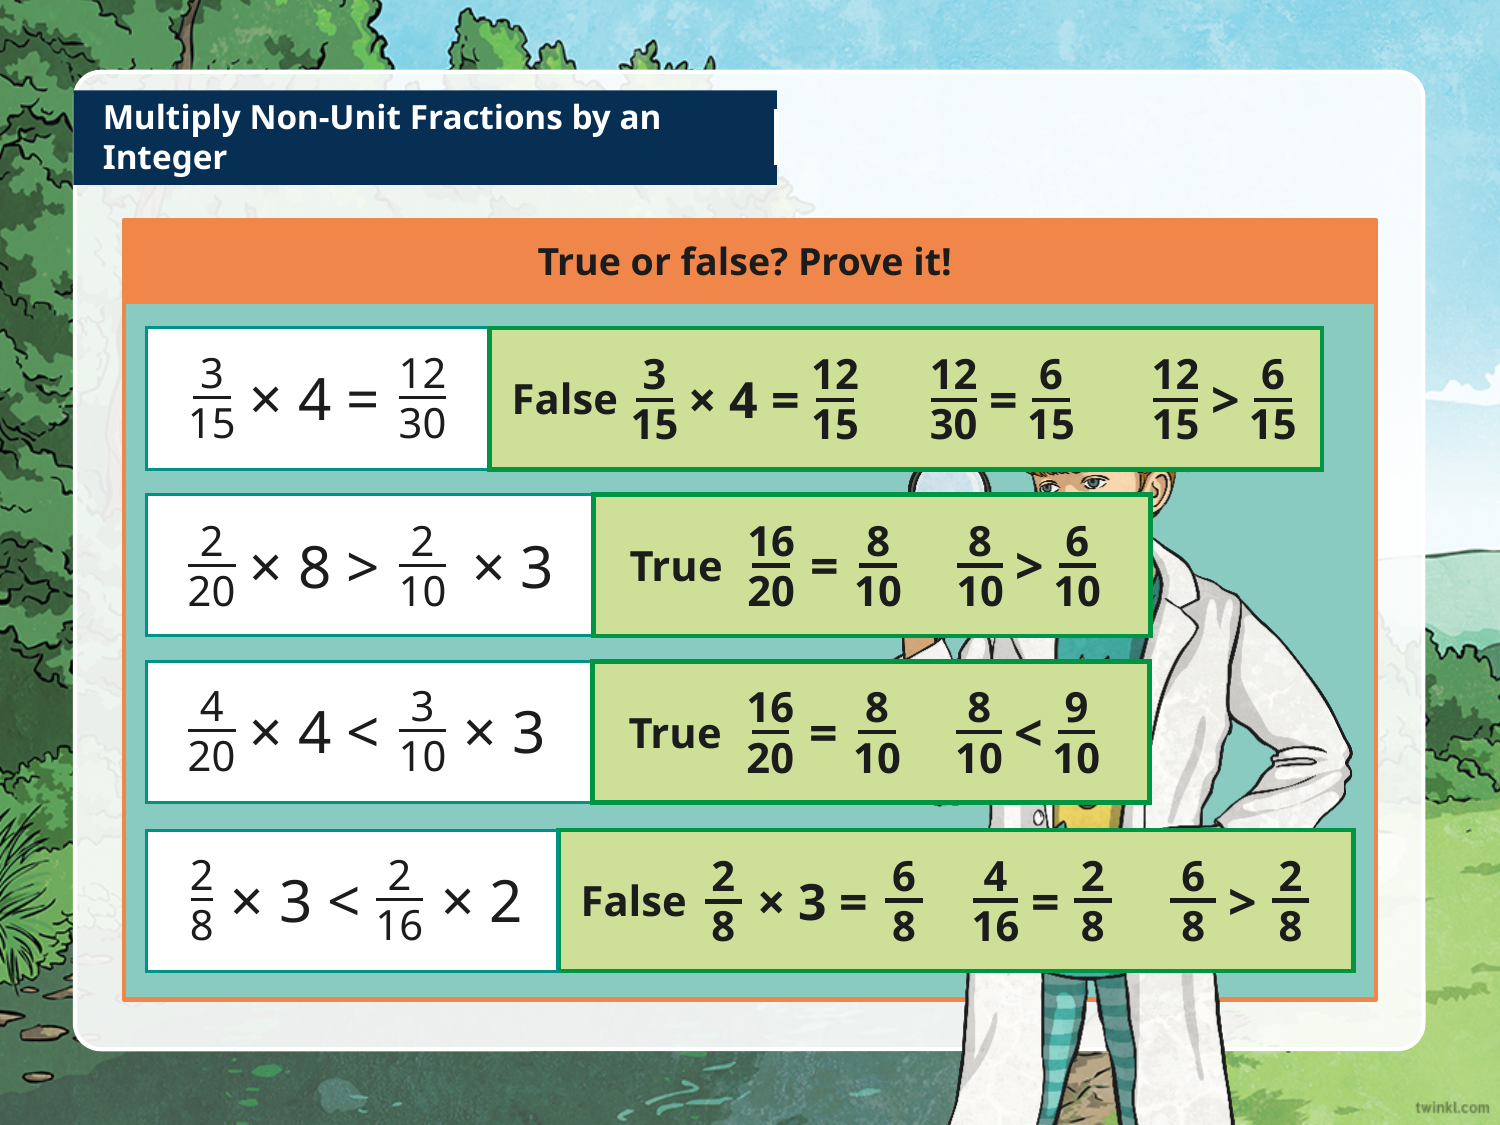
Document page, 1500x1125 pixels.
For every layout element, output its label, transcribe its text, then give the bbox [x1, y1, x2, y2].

text_box × 2 [426, 856, 538, 942]
text_box 3 10 [383, 672, 462, 788]
text_box [145, 327, 487, 470]
text_box 2 10 [383, 507, 462, 622]
text_box 12 30 [383, 339, 462, 455]
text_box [593, 494, 1151, 636]
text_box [489, 327, 1323, 470]
text_box × 4 < [251, 687, 383, 773]
picture [0, 0, 1500, 1125]
text_box × 3 [448, 687, 561, 773]
text_box 2 20 [172, 507, 251, 622]
text_box 2 16 [360, 841, 439, 957]
text_box True or false? Prove it! [123, 219, 1376, 301]
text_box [558, 829, 1354, 972]
text_box 3 15 [173, 339, 251, 455]
text_box × 3 [457, 522, 569, 608]
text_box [592, 661, 1150, 803]
text_box Multiply Non-Unit Fractions by an Integer [73, 90, 777, 185]
text_box [145, 493, 591, 637]
text_box [145, 829, 558, 973]
text_box × 8 > [251, 522, 383, 608]
text_box 2 8 [174, 841, 229, 957]
text_box [123, 301, 1376, 1000]
text_box 4 20 [172, 672, 251, 788]
text_box [145, 660, 590, 804]
text_box × 4 = [251, 354, 383, 440]
text_box × 3 < [229, 856, 360, 942]
